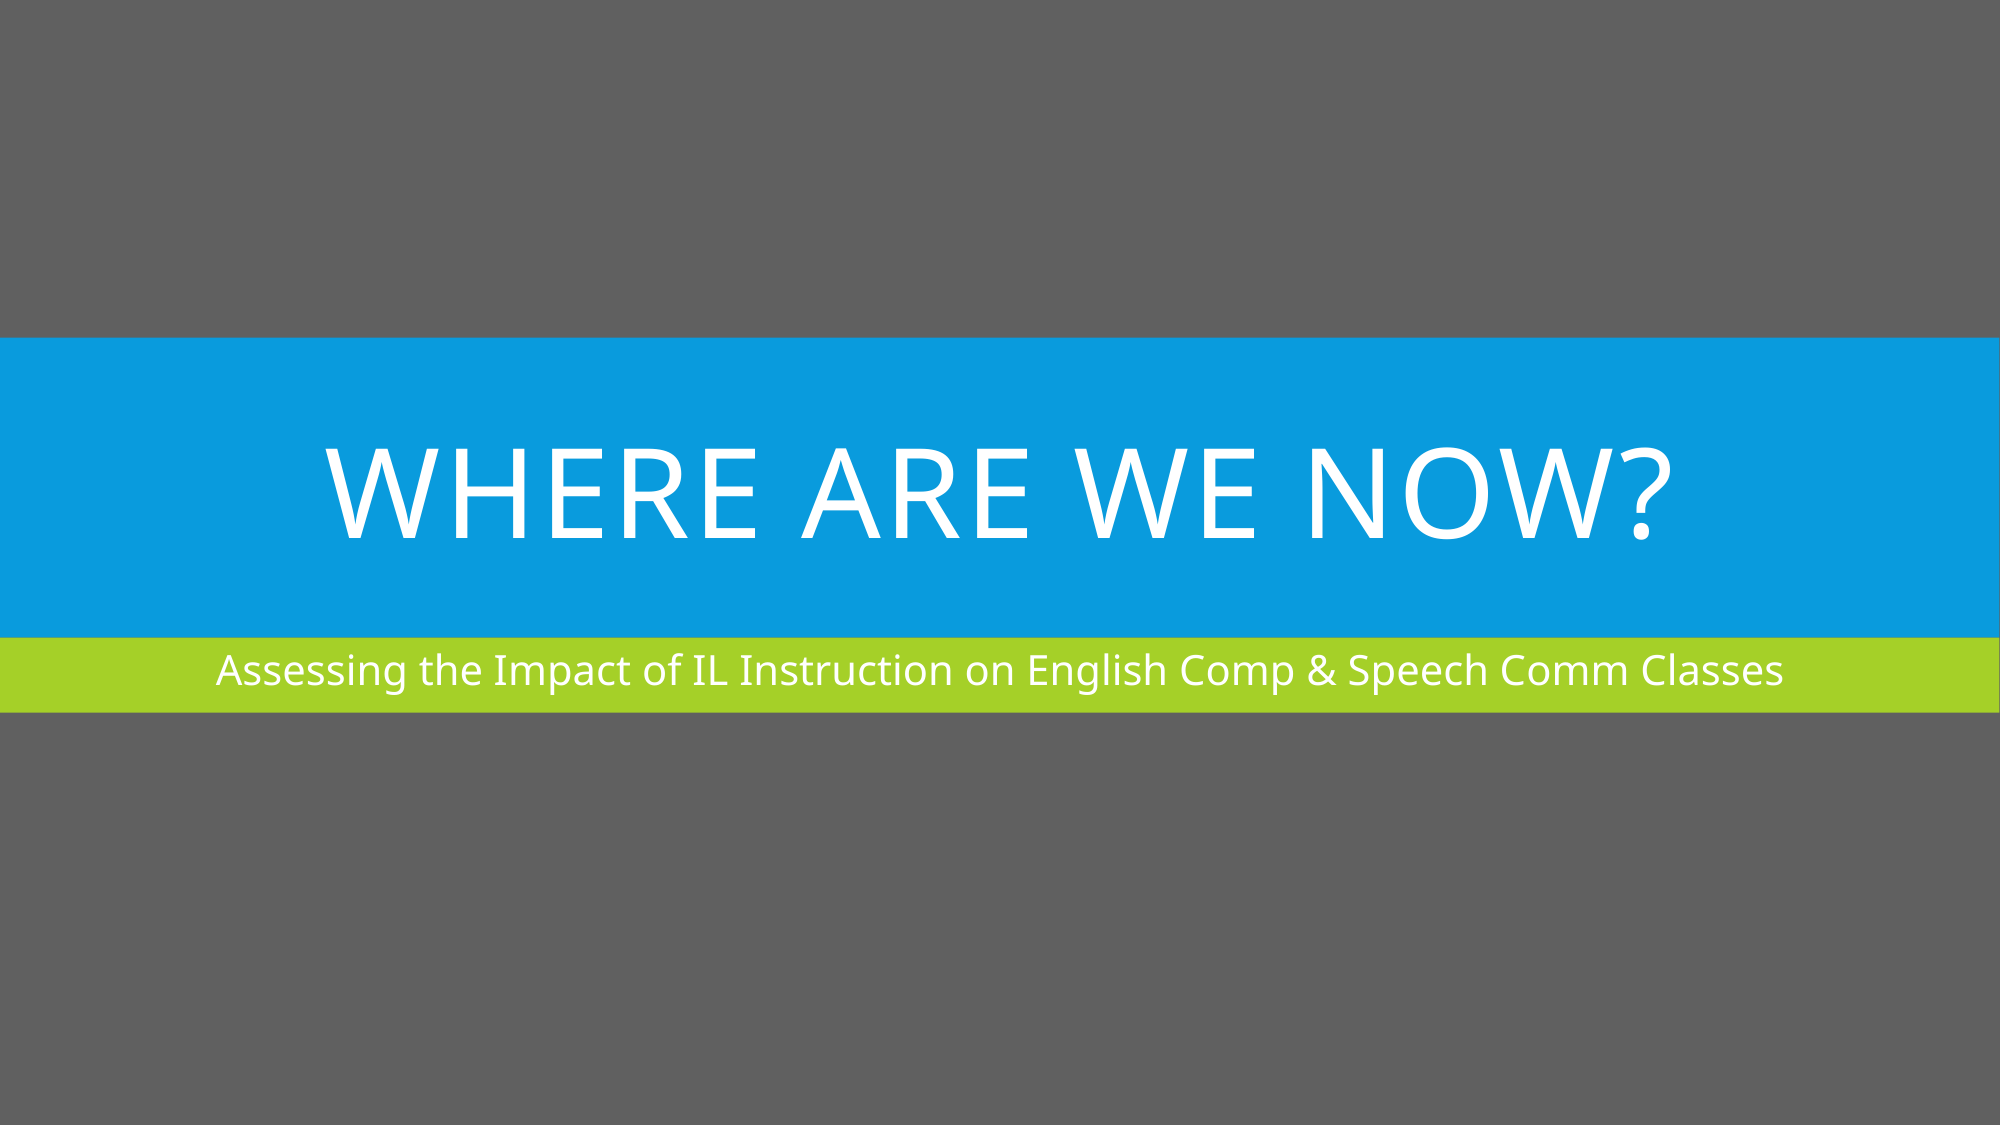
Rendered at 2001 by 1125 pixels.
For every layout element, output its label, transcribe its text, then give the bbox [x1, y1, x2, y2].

title Where are we Now? [78, 360, 1923, 641]
list Assessing the Impact of IL Instruction on English Comp & Speech Comm Classes [56, 641, 1944, 717]
